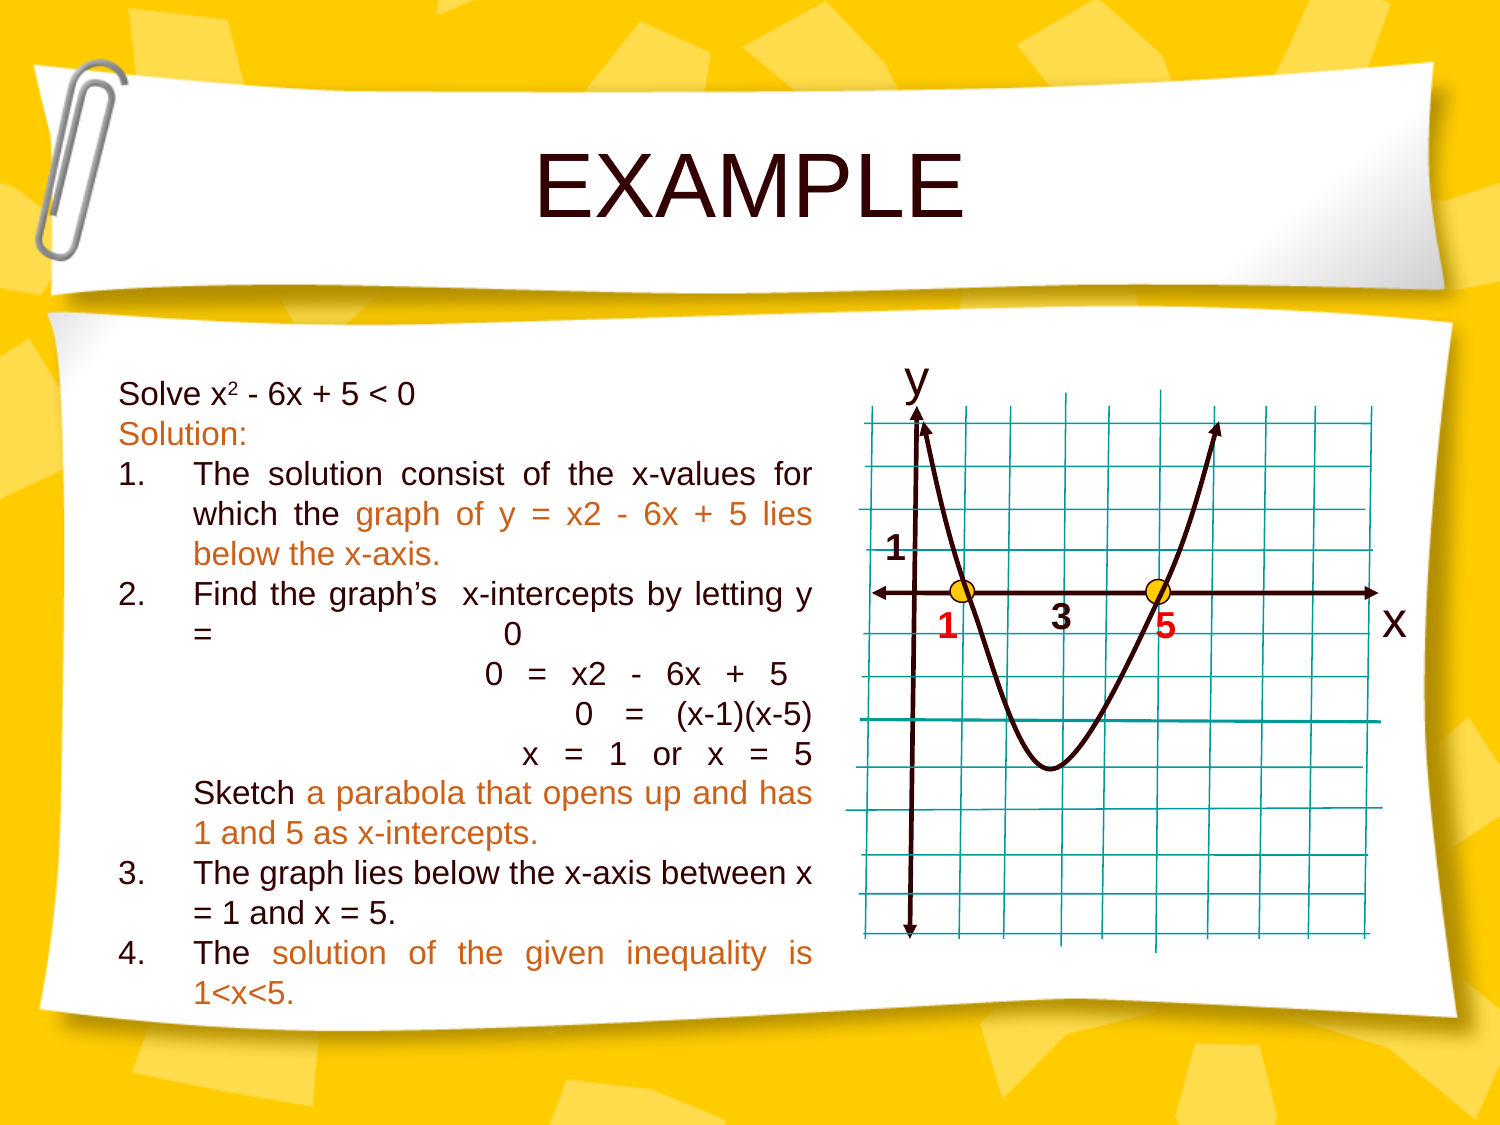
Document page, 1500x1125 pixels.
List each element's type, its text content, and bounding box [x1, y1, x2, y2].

picture [0, 0, 1500, 1125]
text_box [950, 580, 967, 593]
text_box [910, 413, 923, 423]
text_box 1 [922, 593, 974, 654]
text_box [919, 421, 1222, 770]
text_box y [889, 337, 945, 413]
text_box [871, 586, 950, 600]
text_box x [1367, 579, 1416, 655]
text_box 5 [1140, 593, 1192, 654]
text_box [1163, 583, 1171, 593]
text_box [903, 894, 917, 933]
text_box Solve x2 - 6x + 5 < 0 Solution: The solution consist of the x-values for which the graph of y = x2 - 6x + 5 lies below the x-axis. Find the graph’s x-intercepts by letting y = 0 0 = x2 - 6x + 5 0 = (x-1)(x-5) x = 1 or x = 5 Sketch a parabola that opens up and has 1 and 5 as x-intercepts. The graph lies below the x-axis between x = 1 and x = 5. The solution of the given inequality is 1<x<5. [103, 365, 829, 1019]
text_box [112, 87, 1388, 275]
text_box 1 [870, 515, 921, 576]
